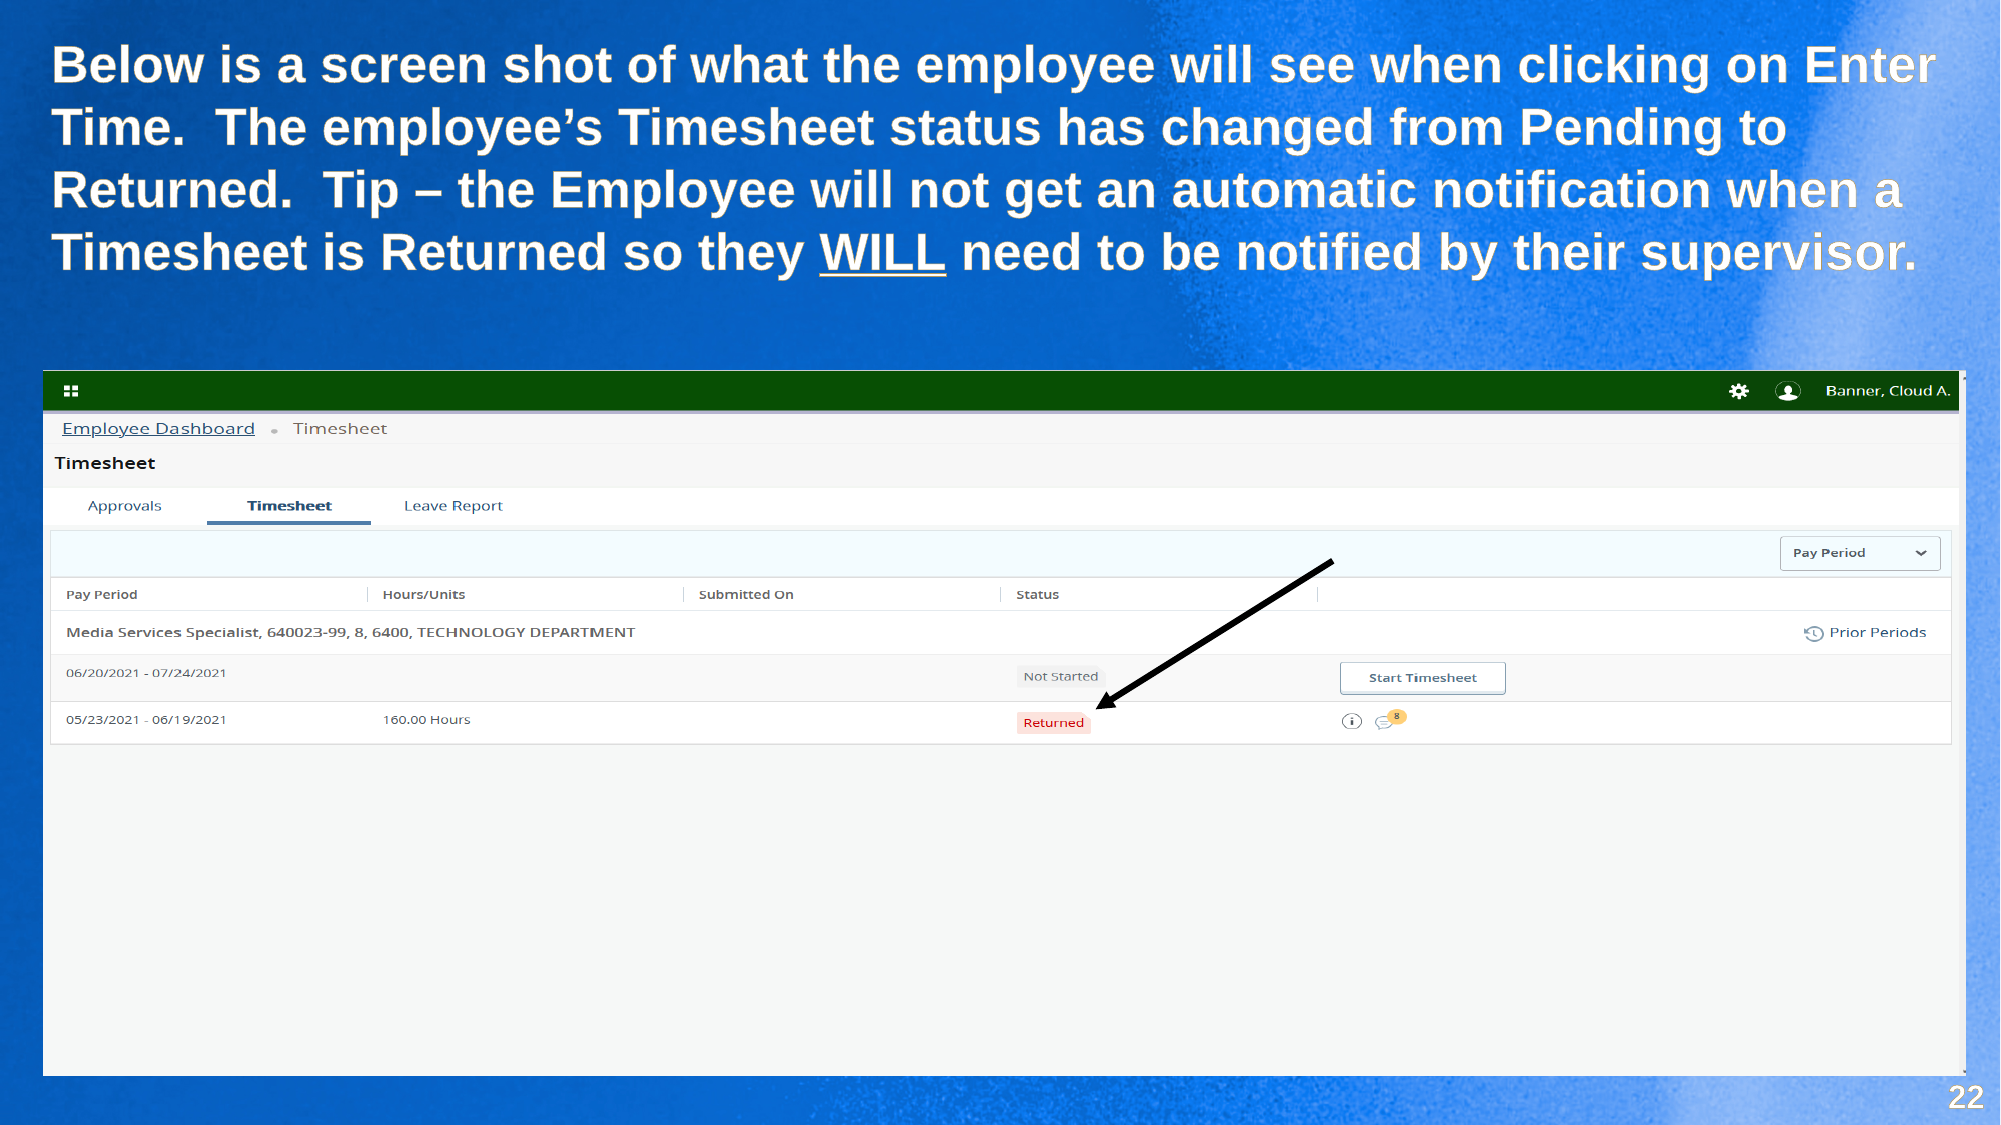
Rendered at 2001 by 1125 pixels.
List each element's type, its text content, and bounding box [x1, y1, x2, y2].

picture [0, 0, 2001, 1125]
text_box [1095, 560, 1333, 710]
text_box Below is a screen shot of what the employee will see when clicking on Enter Time. The employee’s Timesheet status has changed from Pending to Returned. Tip – the Employee will not get an automatic notification when a Timesheet is Returned so they WILL need to be notified by their supervisor. [36, 22, 2000, 288]
slide_number 22 [1550, 1065, 2000, 1125]
